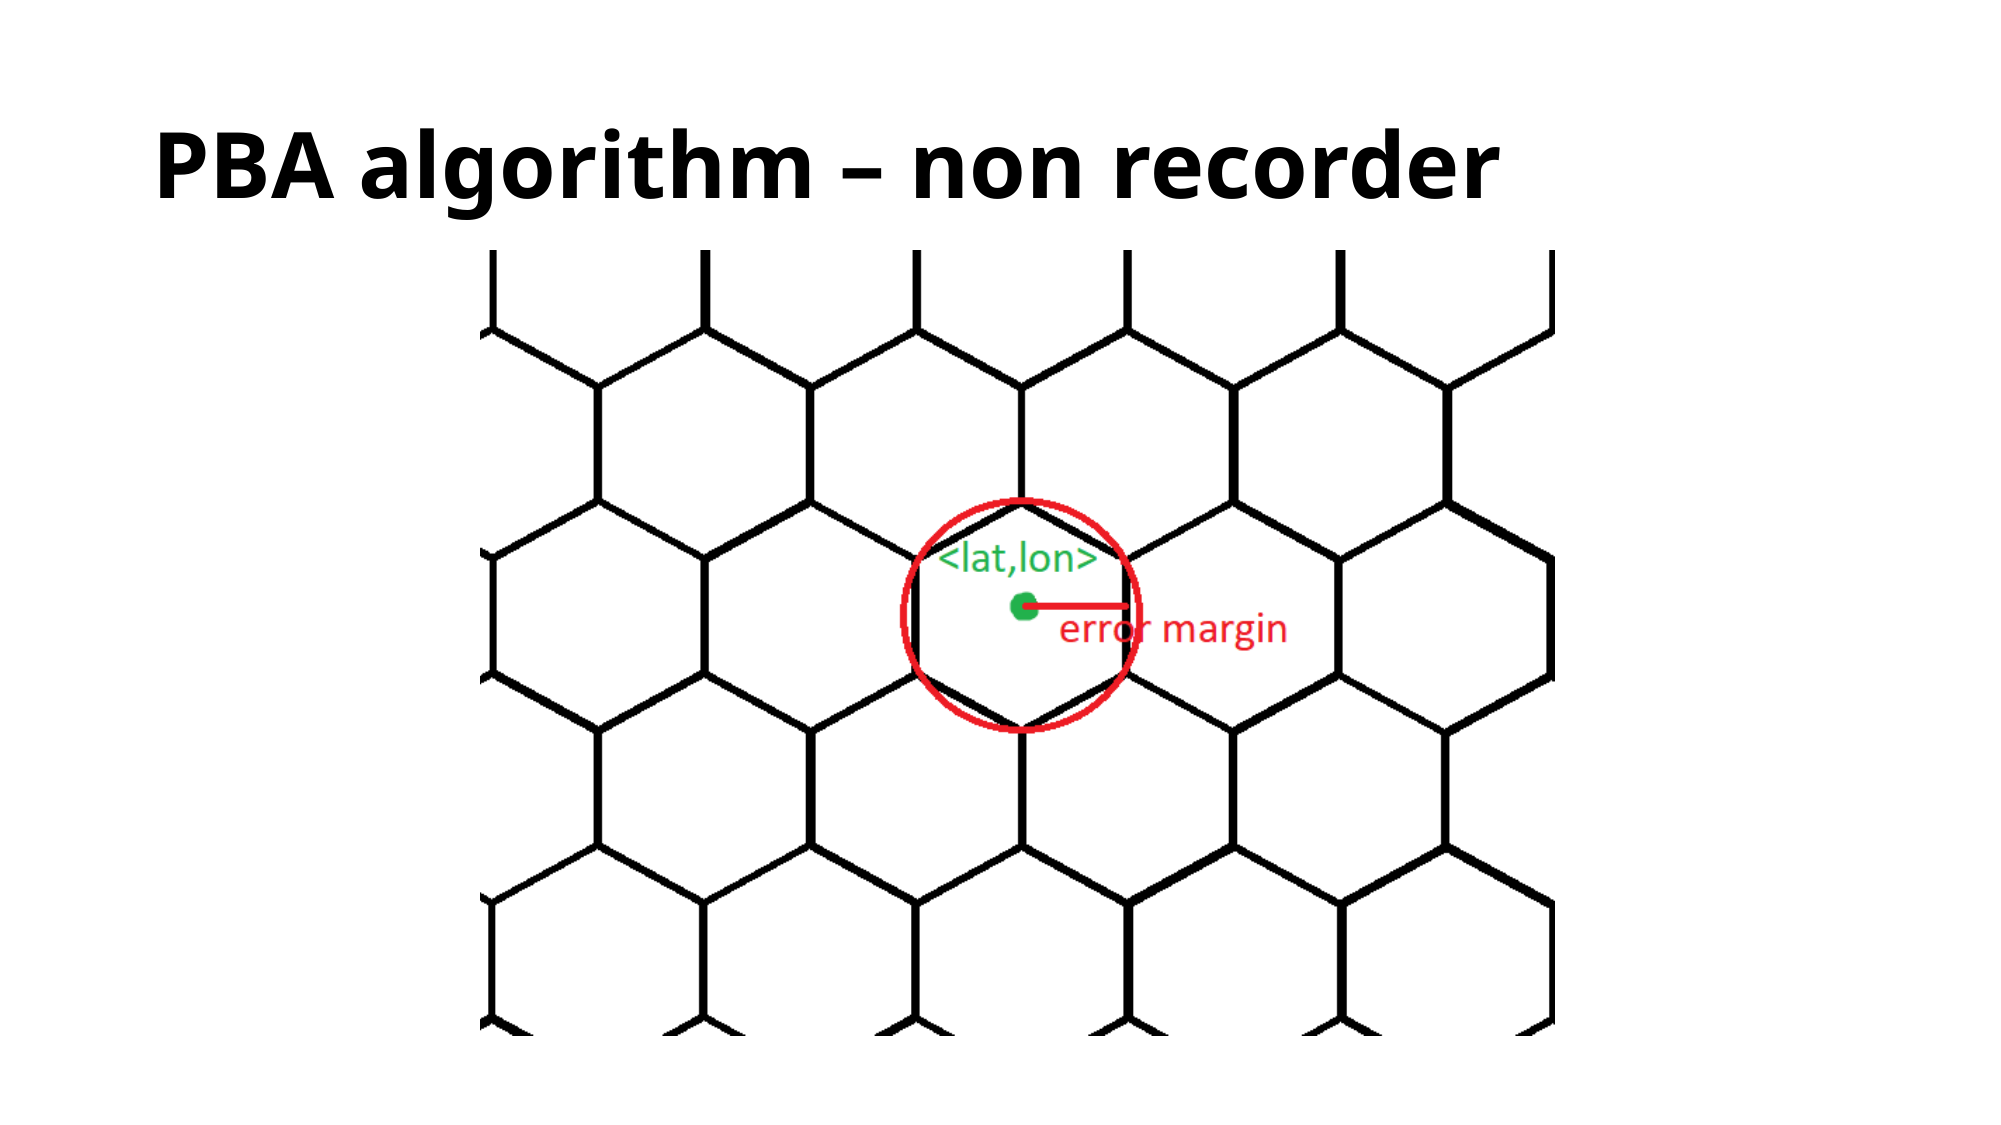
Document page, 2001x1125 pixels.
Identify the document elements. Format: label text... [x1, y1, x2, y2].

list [480, 250, 1555, 1036]
title PBA algorithm – non recorder [137, 59, 1863, 278]
